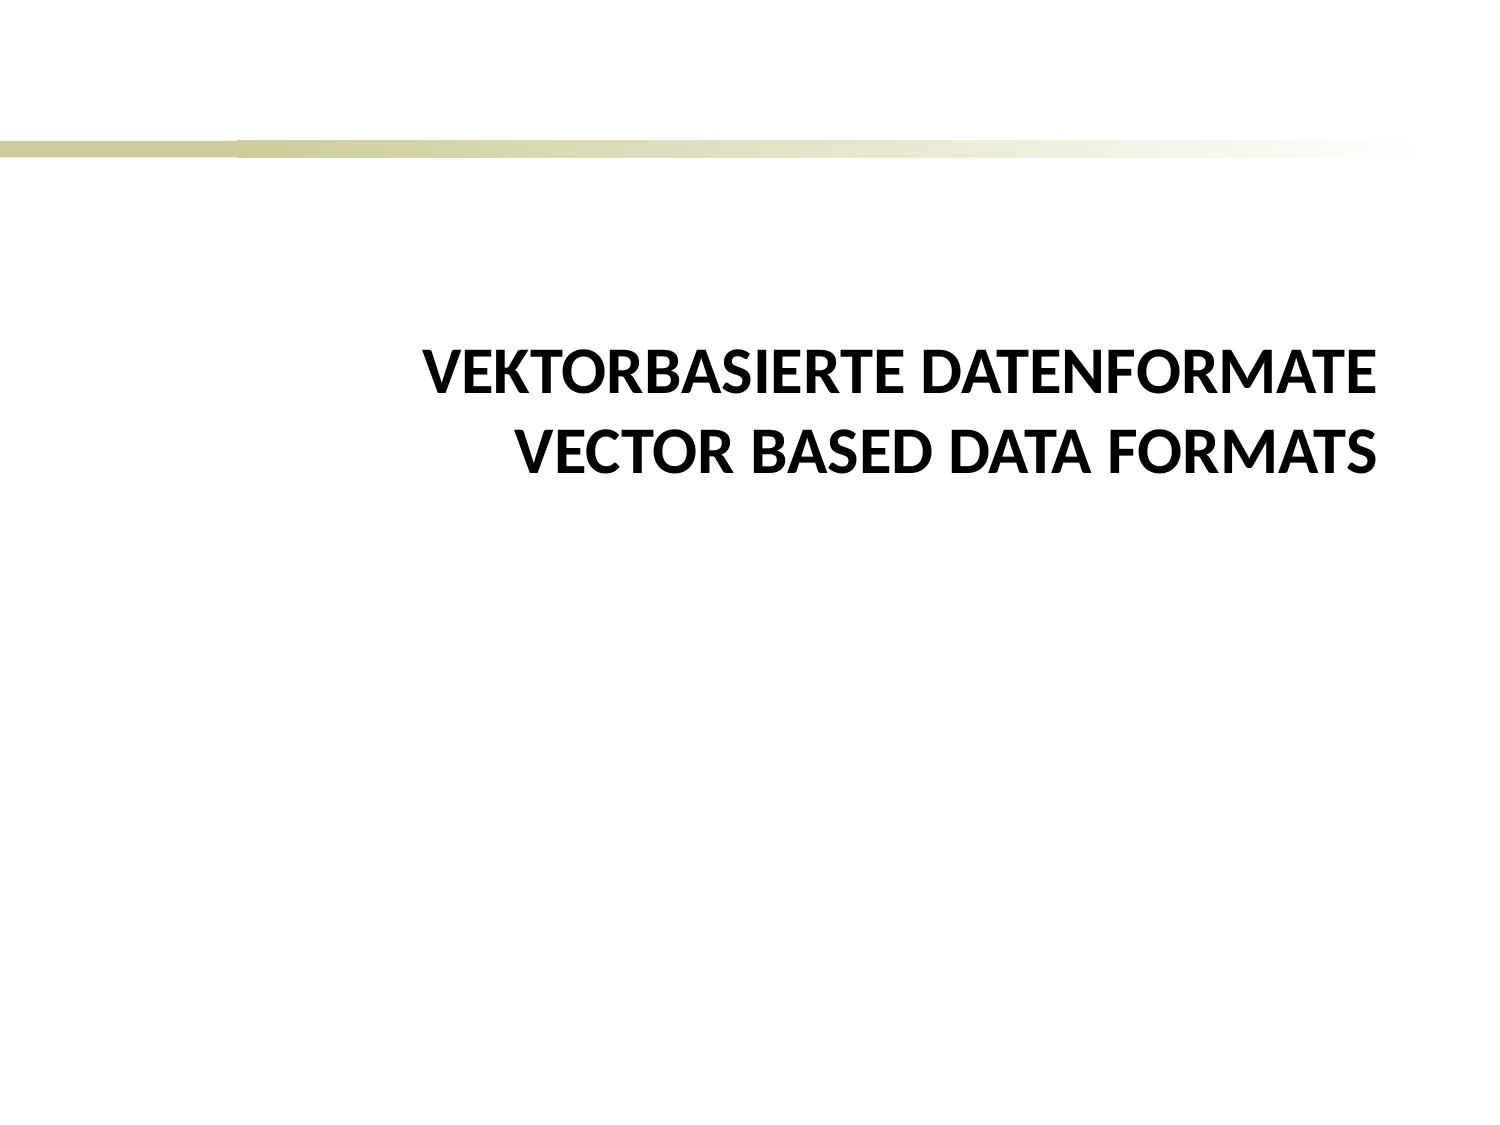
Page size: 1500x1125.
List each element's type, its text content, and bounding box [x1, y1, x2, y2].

title Vektorbasierte Datenformate Vector based data formats [118, 350, 1394, 575]
